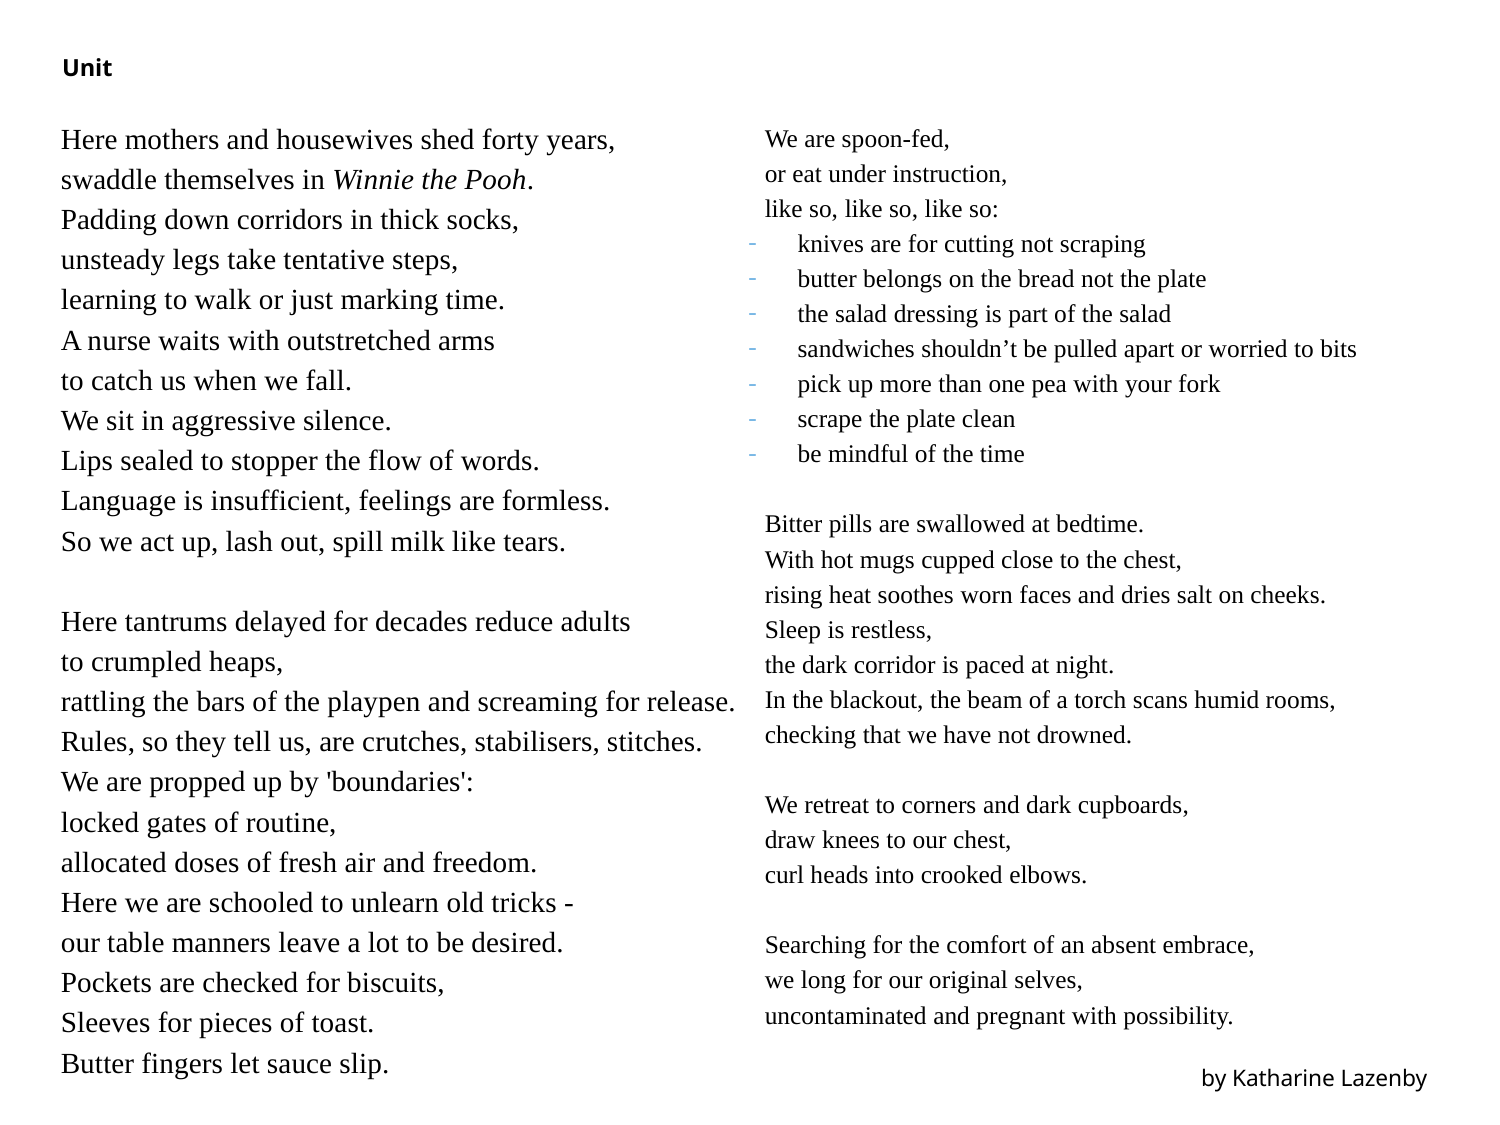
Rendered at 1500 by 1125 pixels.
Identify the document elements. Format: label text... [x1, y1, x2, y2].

text_box Here mothers and housewives shed forty years, swaddle themselves in Winnie the Pooh. Padding down corridors in thick socks, unsteady legs take tentative steps, learning to walk or just marking time. A nurse waits with outstretched arms to catch us when we fall. We sit in aggressive silence. Lips sealed to stopper the flow of words. Language is insufficient, feelings are formless. So we act up, lash out, spill milk like tears. Here tantrums delayed for decades reduce adults to crumpled heaps, rattling the bars of the playpen and screaming for release. Rules, so they tell us, are crutches, stabilisers, stitches. We are propped up by 'boundaries': locked gates of routine, allocated doses of fresh air and freedom. Here we are schooled to unlearn old tricks - our table manners leave a lot to be desired. Pockets are checked for biscuits, Sleeves for pieces of toast. Butter fingers let sauce slip. [22, 100, 867, 1125]
text_box Unit [47, 37, 467, 96]
text_box by Katharine Lazenby [1051, 1048, 1448, 1106]
text_box We are spoon-fed, or eat under instruction, like so, like so, like so: knives are for cutting not scraping butter belongs on the bread not the plate the salad dressing is part of the salad sandwiches shouldn’t be pulled apart or worried to bits pick up more than one pea with your fork scrape the plate clean be mindful of the time Bitter pills are swallowed at bedtime. With hot mugs cupped close to the chest, rising heat soothes worn faces and dries salt on cheeks. Sleep is restless, the dark corridor is paced at night. In the blackout, the beam of a torch scans humid rooms, checking that we have not drowned. We retreat to corners and dark cupboards, draw knees to our chest, curl heads into crooked elbows. Searching for the comfort of an absent embrace, we long for our original selves, uncontaminated and pregnant with possibility. [733, 102, 1482, 1049]
